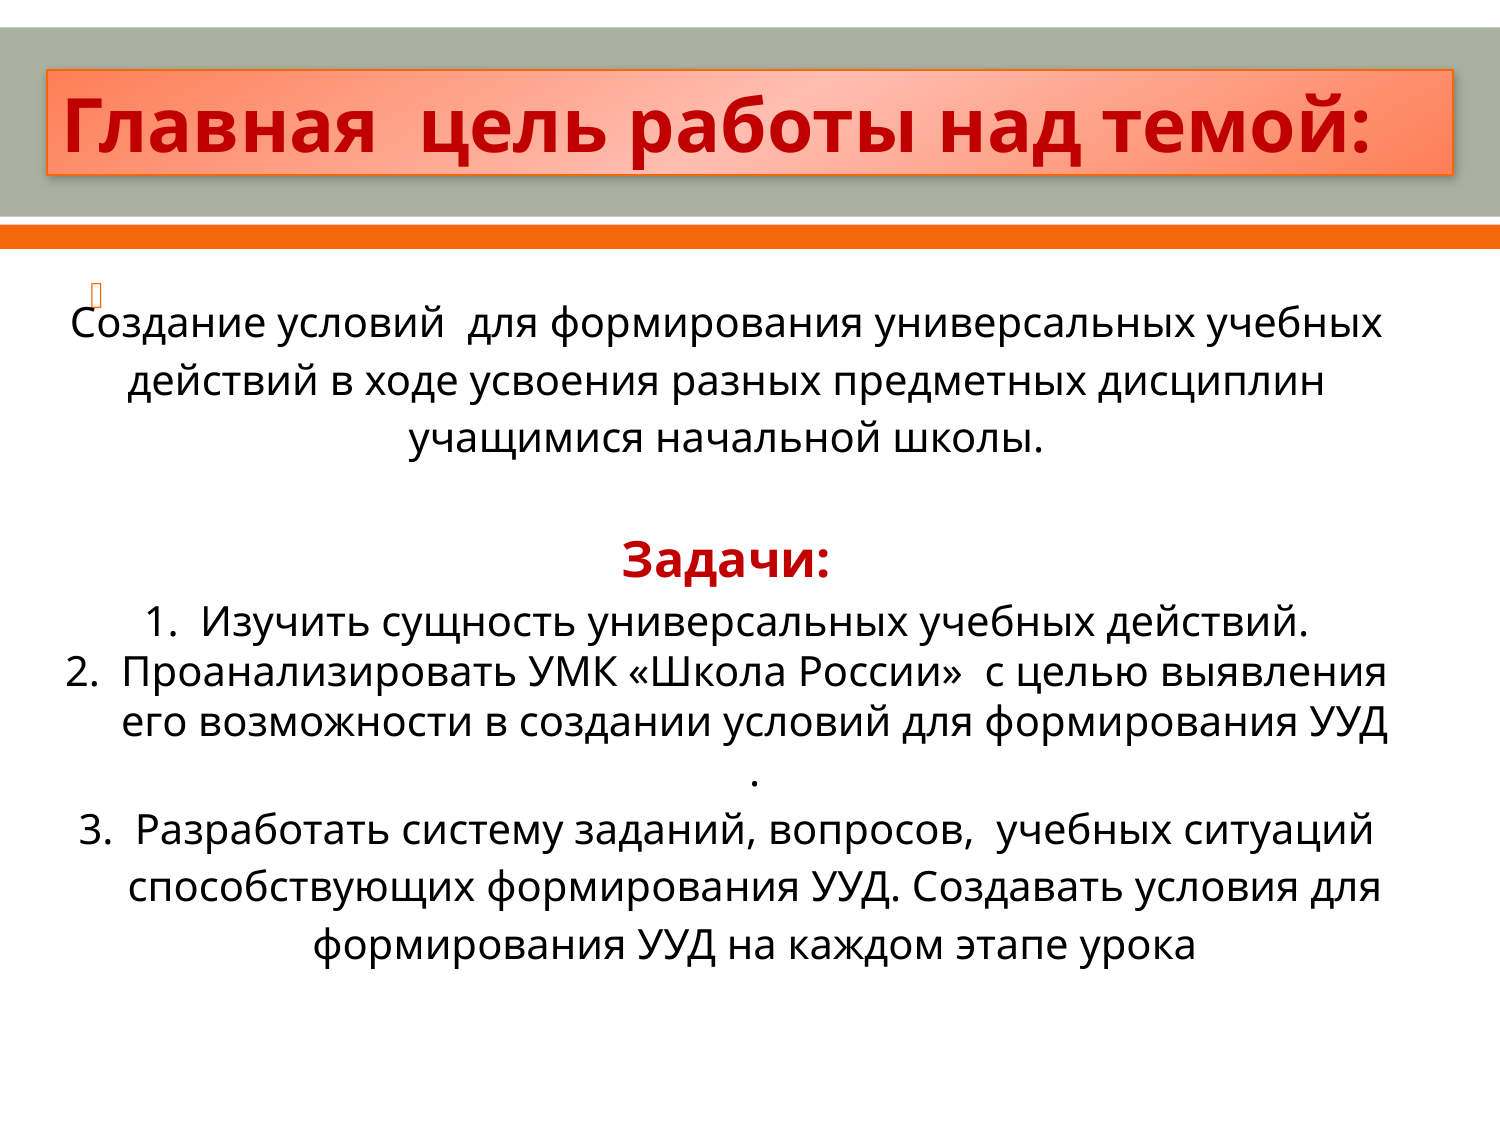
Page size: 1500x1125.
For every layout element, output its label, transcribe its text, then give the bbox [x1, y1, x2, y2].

list [75, 262, 1425, 1005]
text_box Главная цель работы над темой: [46, 69, 1454, 176]
text_box Создание условий для формирования универсальных учебных действий в ходе усвоения разных предметных дисциплин учащимися начальной школы. Задачи: Изучить сущность универсальных учебных действий. Проанализировать УМК «Школа России» с целью выявления его возможности в создании условий для формирования УУД . Разработать систему заданий, вопросов, учебных ситуаций способствующих формирования УУД. Создавать условия для формирования УУД на каждом этапе урока [46, 281, 1407, 976]
